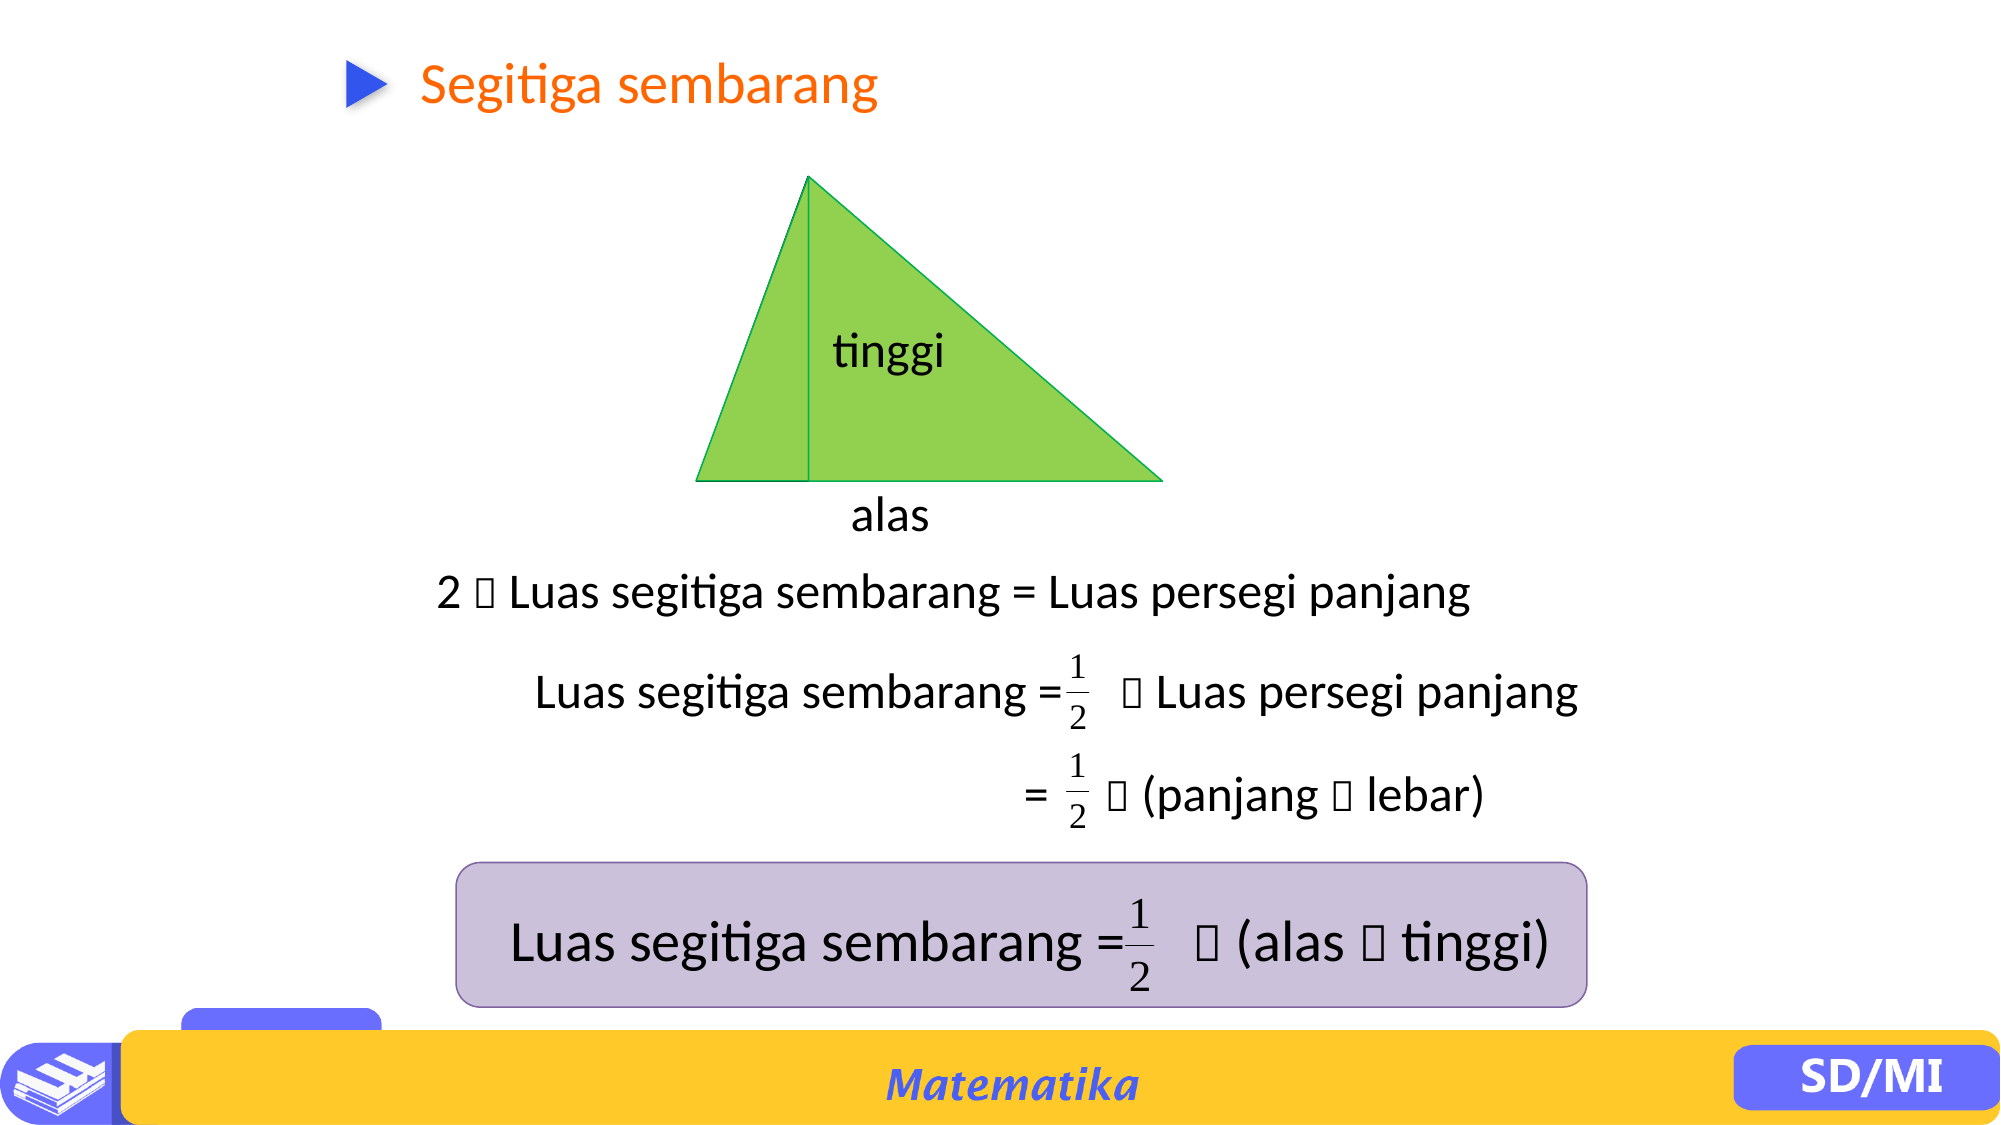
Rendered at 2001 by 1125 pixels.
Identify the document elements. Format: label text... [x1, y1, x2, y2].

text_box [806, 174, 967, 327]
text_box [504, 644, 1621, 738]
text_box alas [835, 474, 965, 550]
picture [0, 1008, 2000, 1125]
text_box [455, 862, 1588, 1008]
text_box tinggi [817, 310, 977, 386]
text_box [346, 37, 898, 124]
text_box [694, 337, 808, 484]
text_box [750, 177, 806, 327]
text_box 2  Luas segitiga sembarang = Luas persegi panjang [421, 550, 1617, 626]
text_box [806, 318, 1165, 484]
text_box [1008, 743, 1549, 837]
